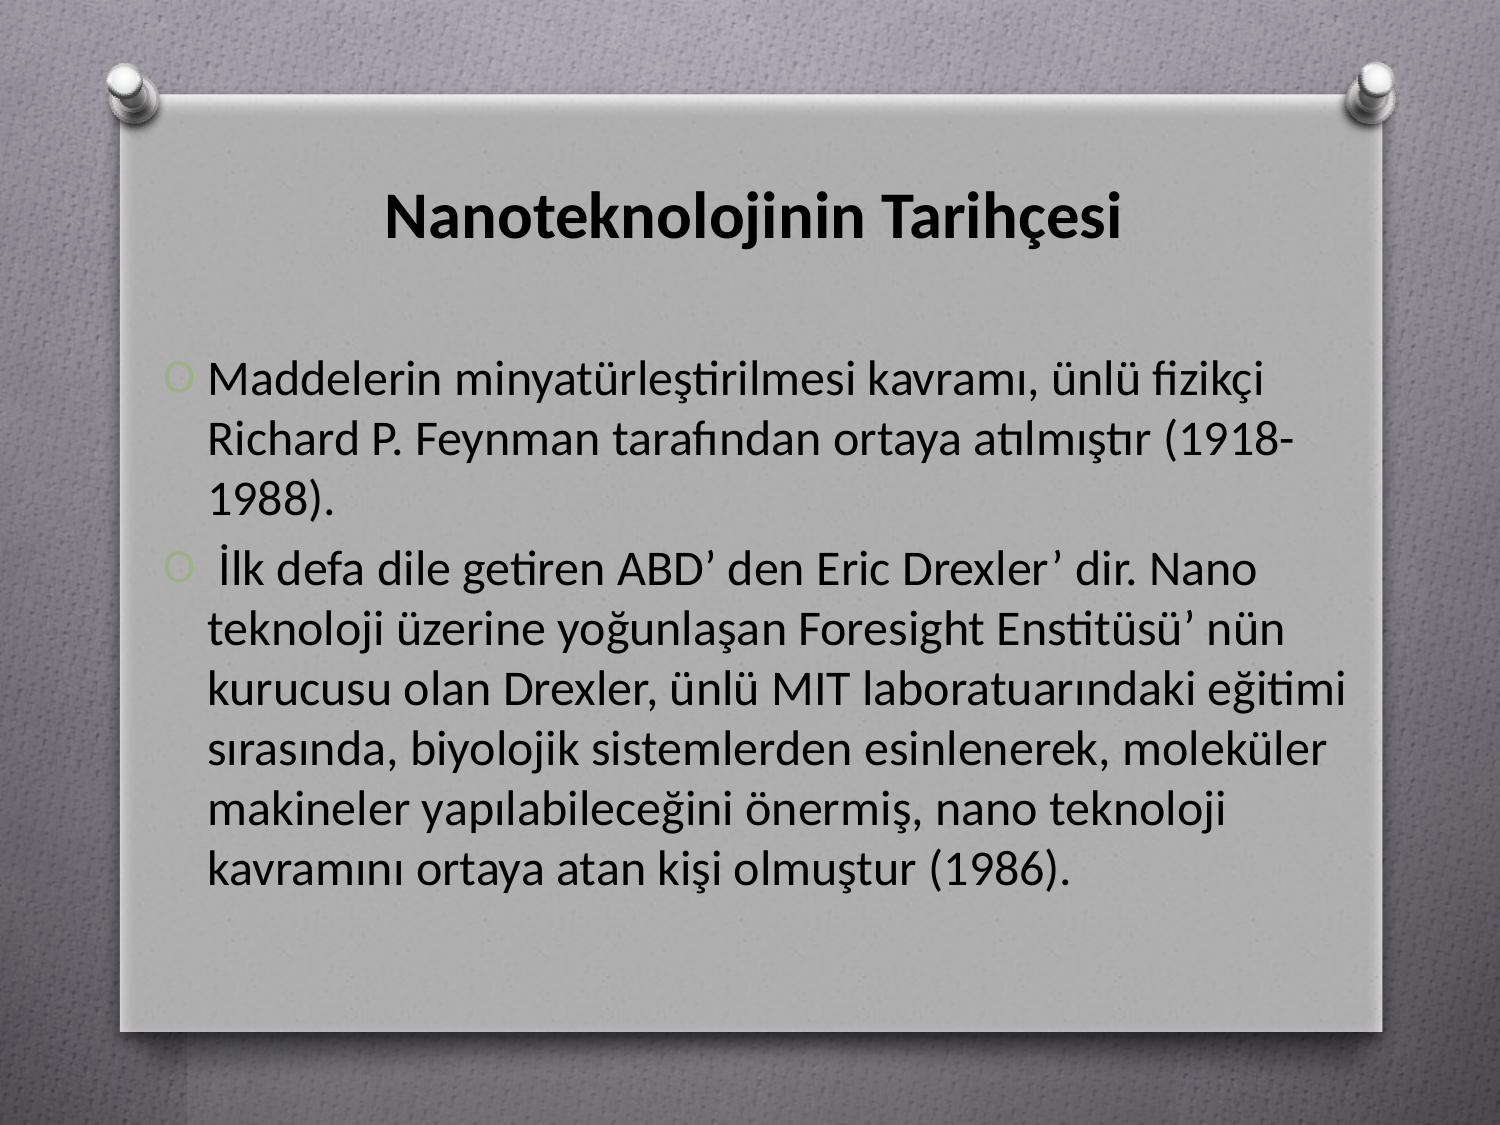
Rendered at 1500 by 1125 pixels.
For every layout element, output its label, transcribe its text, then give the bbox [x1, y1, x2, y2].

picture [1317, 35, 1439, 156]
title Nanoteknolojinin Tarihçesi [183, 113, 1326, 311]
list Maddelerin minyatürleştirilmesi kavramı, ünlü fizikçi Richard P. Feynman tarafından ortaya atılmıştır (1918-1988). İlk defa dile getiren ABD’ den Eric Drexler’ dir. Nano teknoloji üzerine yoğunlaşan Foresight Enstitüsü’ nün kurucusu olan Drexler, ünlü MIT laboratuarındaki eğitimi sırasında, biyolojik sistemlerden esinlenerek, moleküler makineler yapılabileceğini önermiş, nano teknoloji kavramını ortaya atan kişi olmuştur (1986). [147, 338, 1376, 930]
picture [75, 29, 198, 153]
